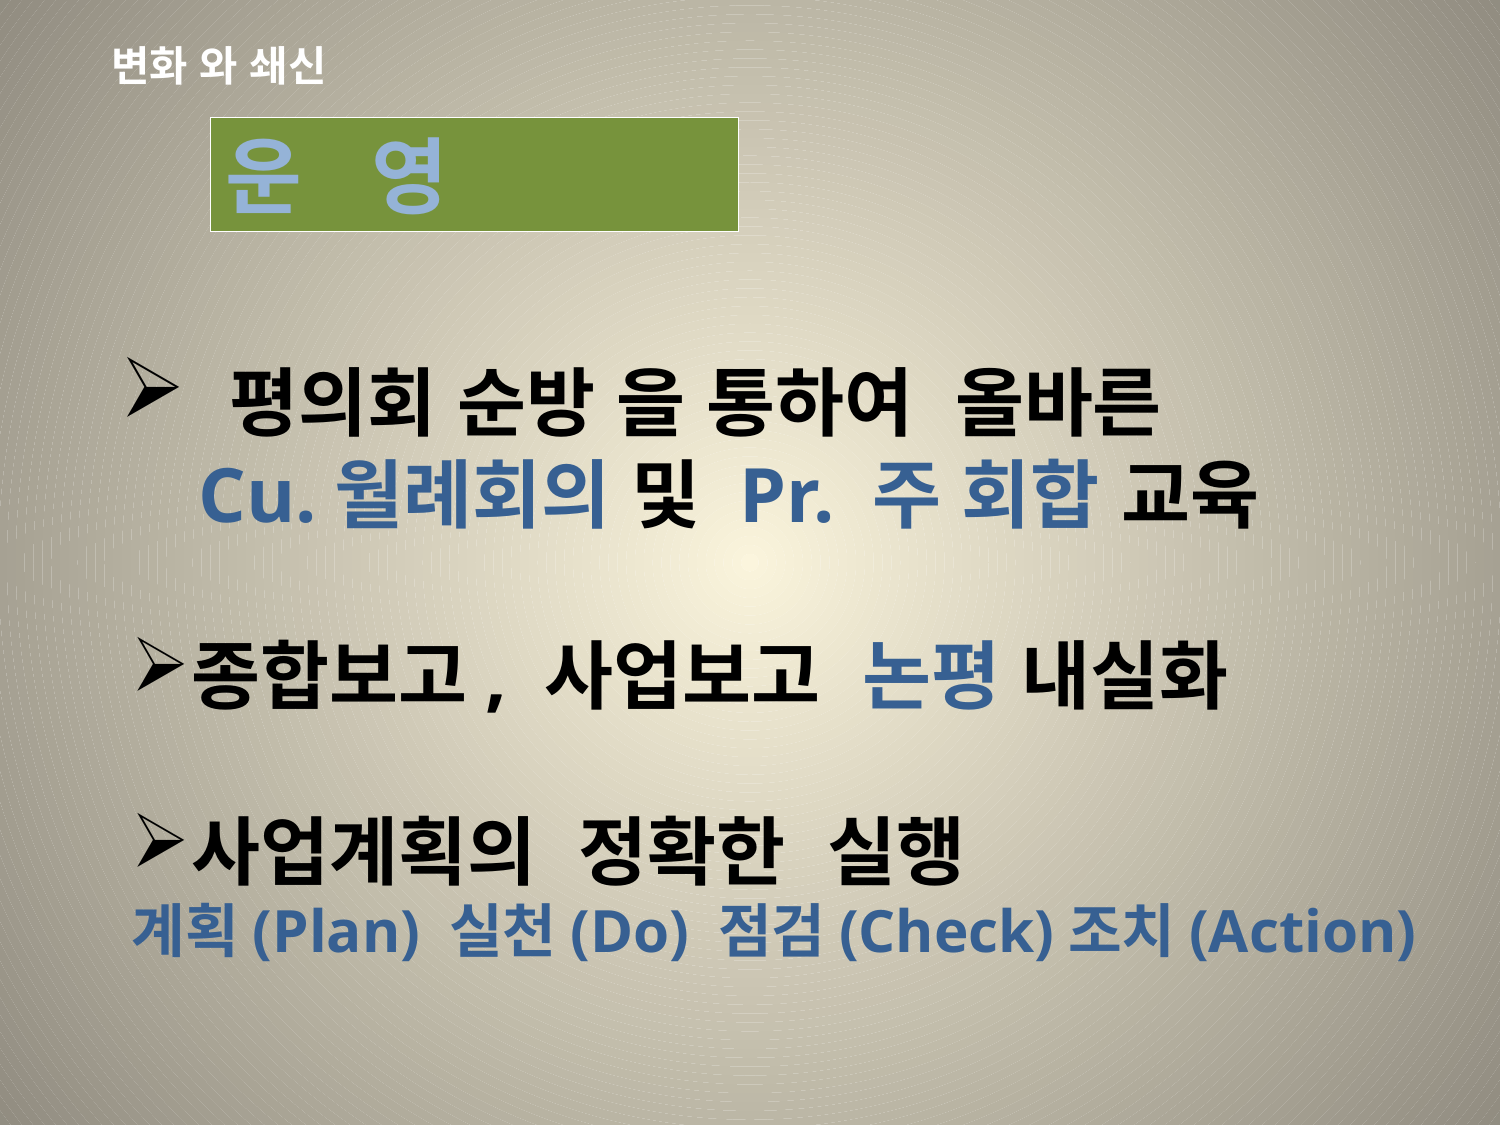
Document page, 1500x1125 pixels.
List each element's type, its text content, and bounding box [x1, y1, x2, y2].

text_box 종합보고, 사업보고 논평 내실화 [117, 621, 1395, 726]
text_box 평의회 순방 을 통하여 올바른 Cu.월례회의 및 Pr. 주 회합 교육 [105, 339, 1418, 545]
text_box 사업계획의 정확한 실행 계획(Plan) 실천(Do) 점검(Check)조치(Action) [117, 796, 1500, 1072]
text_box 운 영 [210, 117, 739, 232]
title 변화 와 쇄신 [75, 24, 364, 106]
